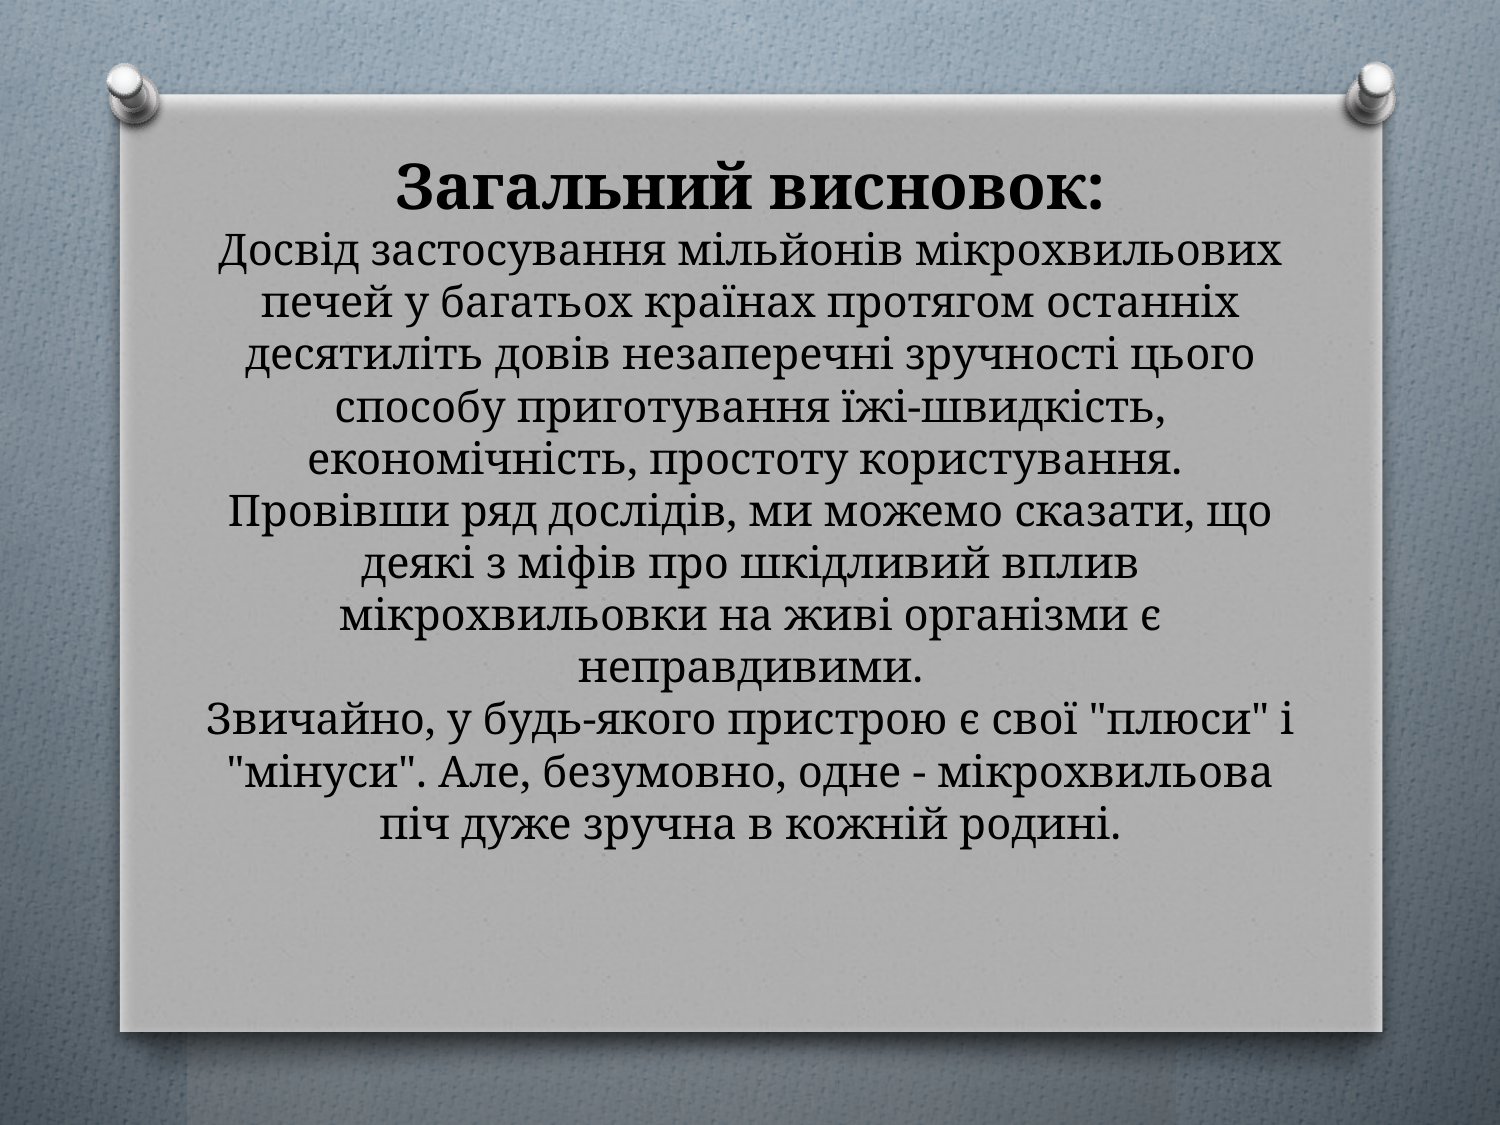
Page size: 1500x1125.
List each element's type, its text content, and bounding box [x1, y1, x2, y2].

picture [1317, 35, 1439, 156]
title Загальний висновок: Досвід застосування мільйонів мікрохвильових печей у багатьох країнах протягом останніх десятиліть довів незаперечні зручності цього способу приготування їжі-швидкість, економічність, простоту користування. Провівши ряд дослідів, ми можемо сказати, що деякі з міфів про шкідливий вплив мікрохвильовки на живі організми є неправдивими. Звичайно, у будь-якого пристрою є свої "плюси" і "мінуси". Але, безумовно, одне - мікрохвильова піч дуже зручна в кожній родині. [179, 134, 1323, 965]
picture [75, 29, 198, 153]
